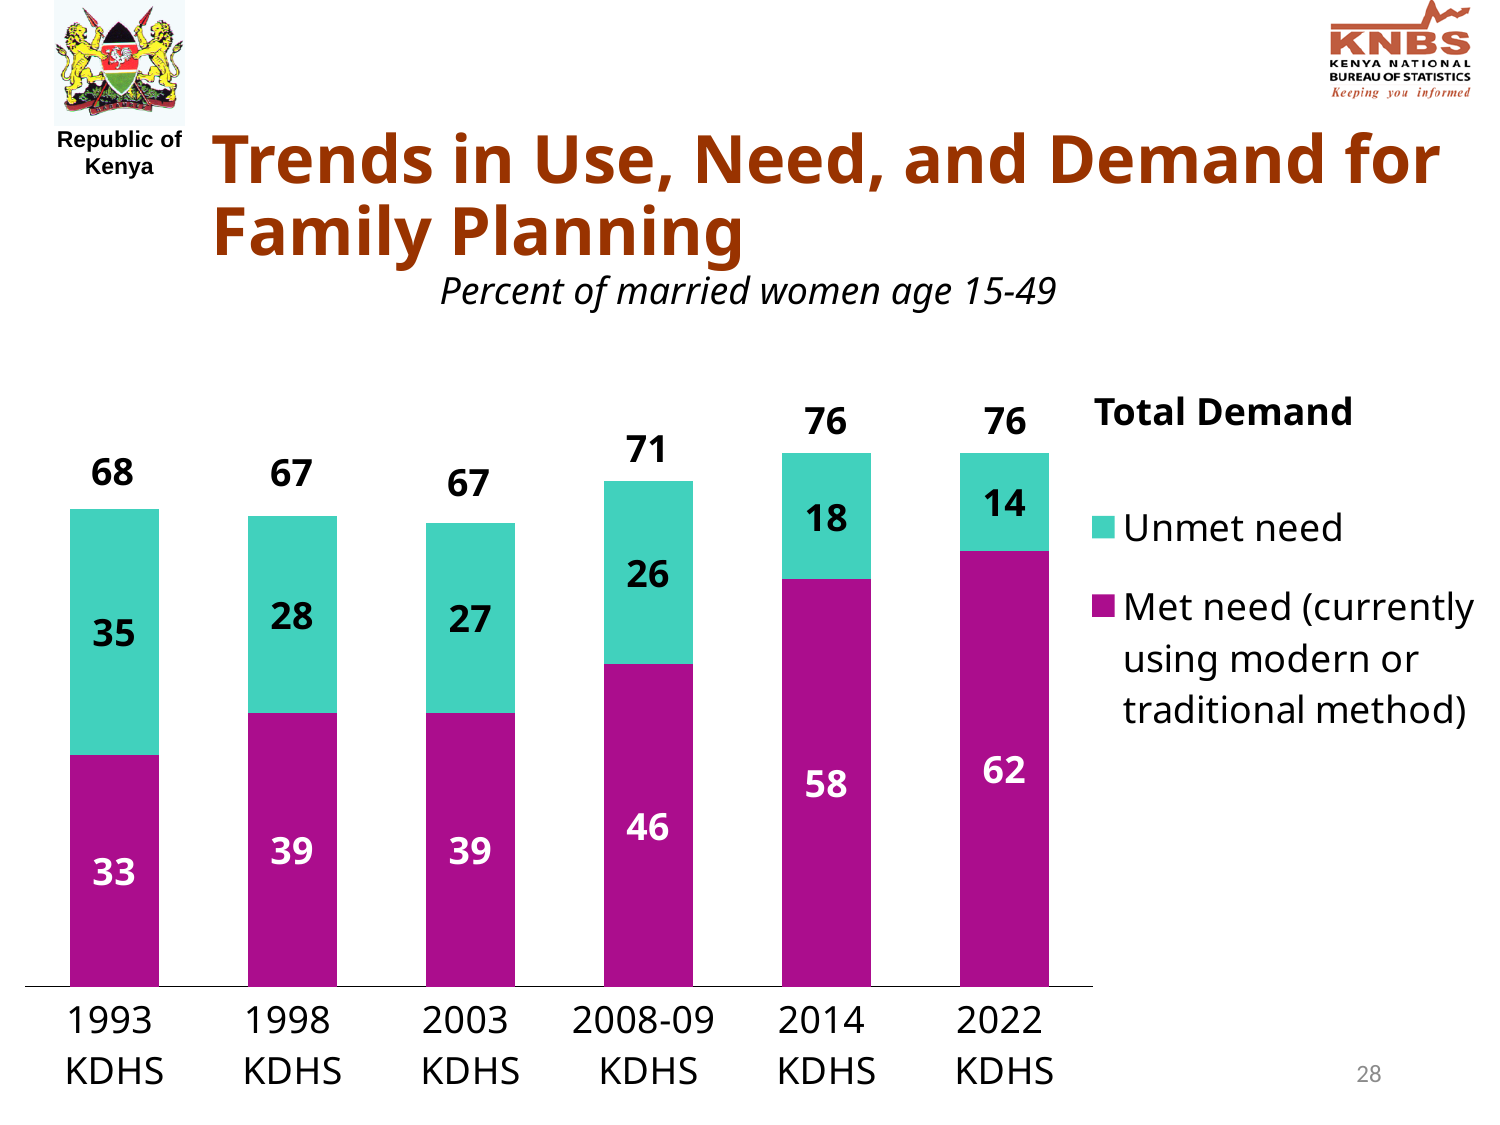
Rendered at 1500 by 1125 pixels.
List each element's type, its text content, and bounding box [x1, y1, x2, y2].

chart [0, 261, 1499, 1115]
picture [1308, 0, 1500, 102]
title Trends in Use, Need, and Demand for Family Planning [196, 122, 1500, 274]
picture [54, 0, 185, 126]
